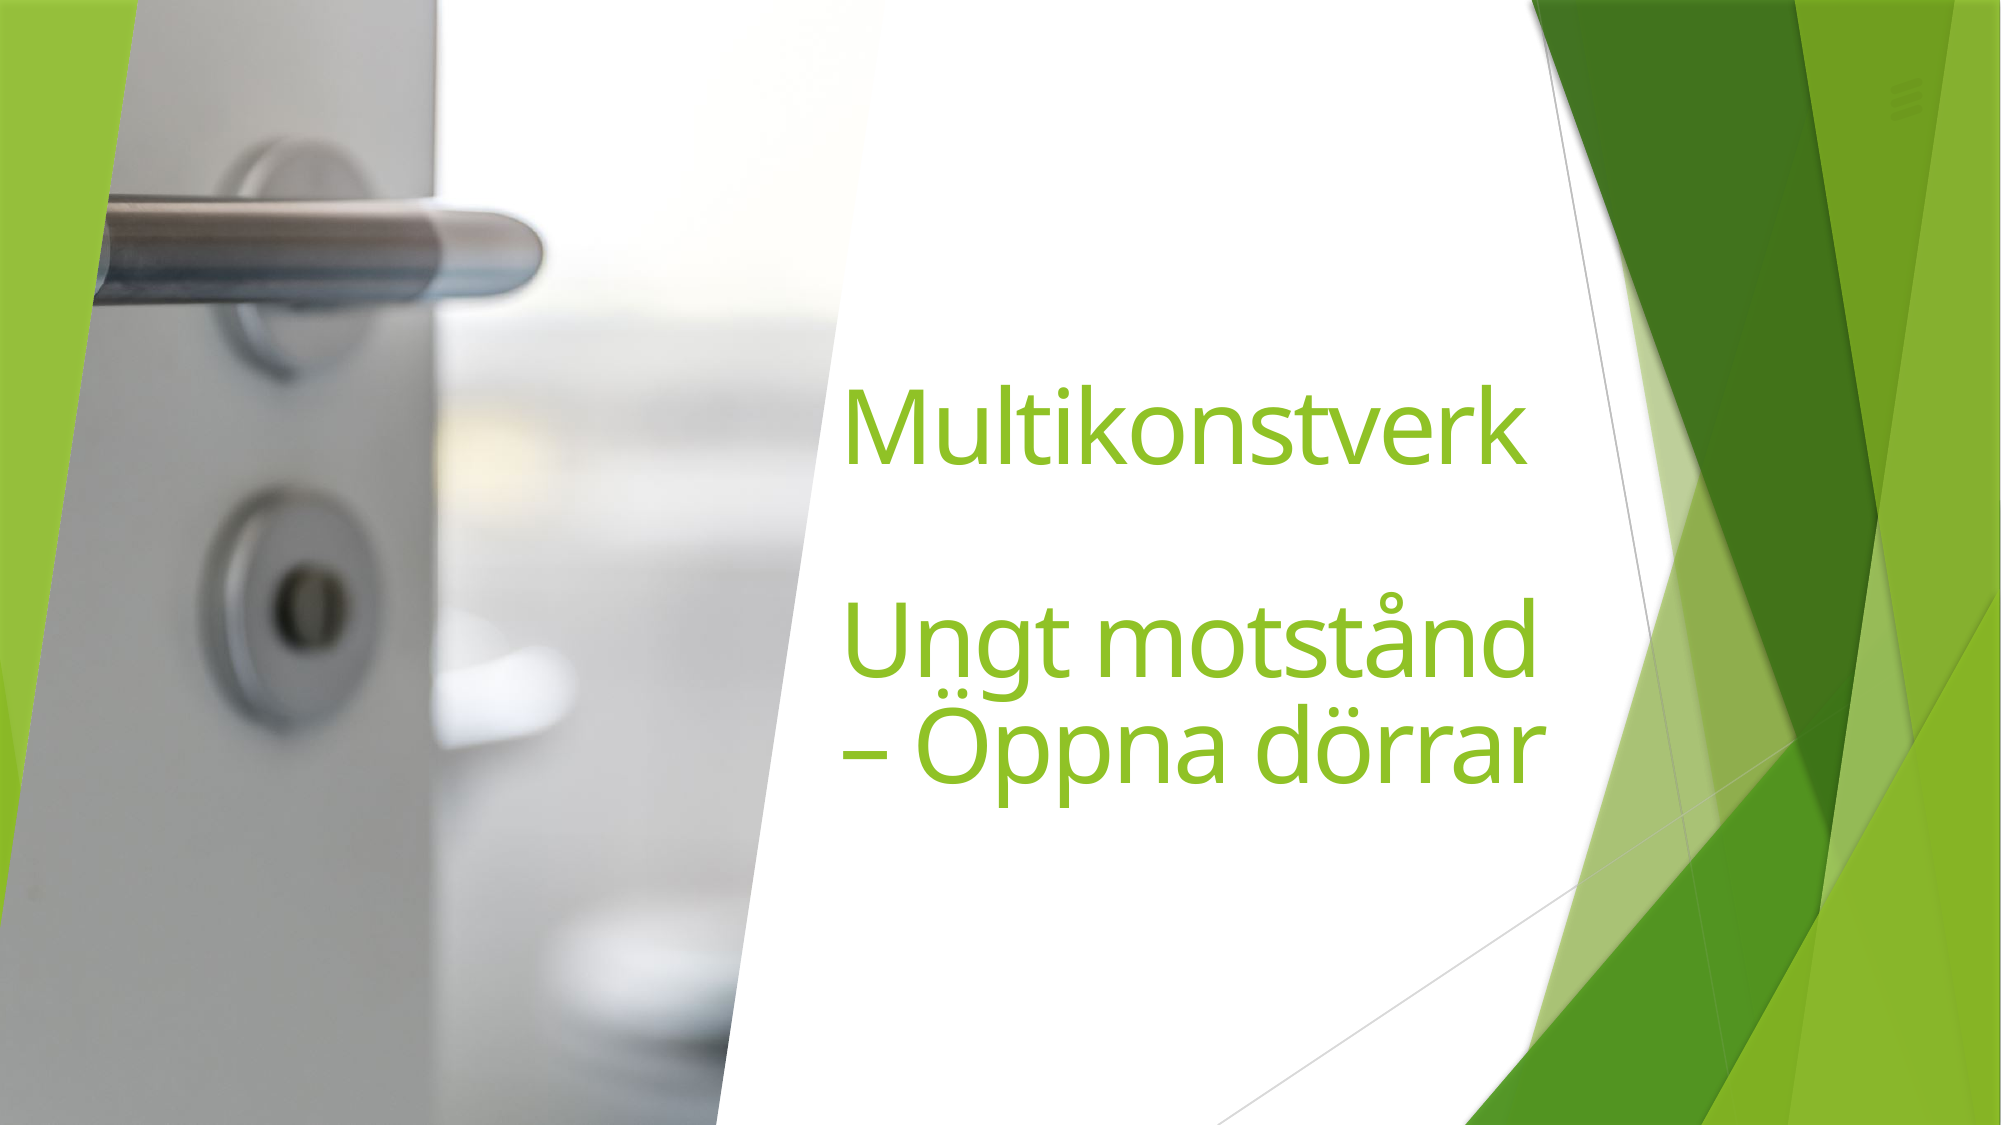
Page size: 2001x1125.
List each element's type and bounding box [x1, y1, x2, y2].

text_box [887, 0, 2000, 1125]
picture [0, 0, 886, 1125]
